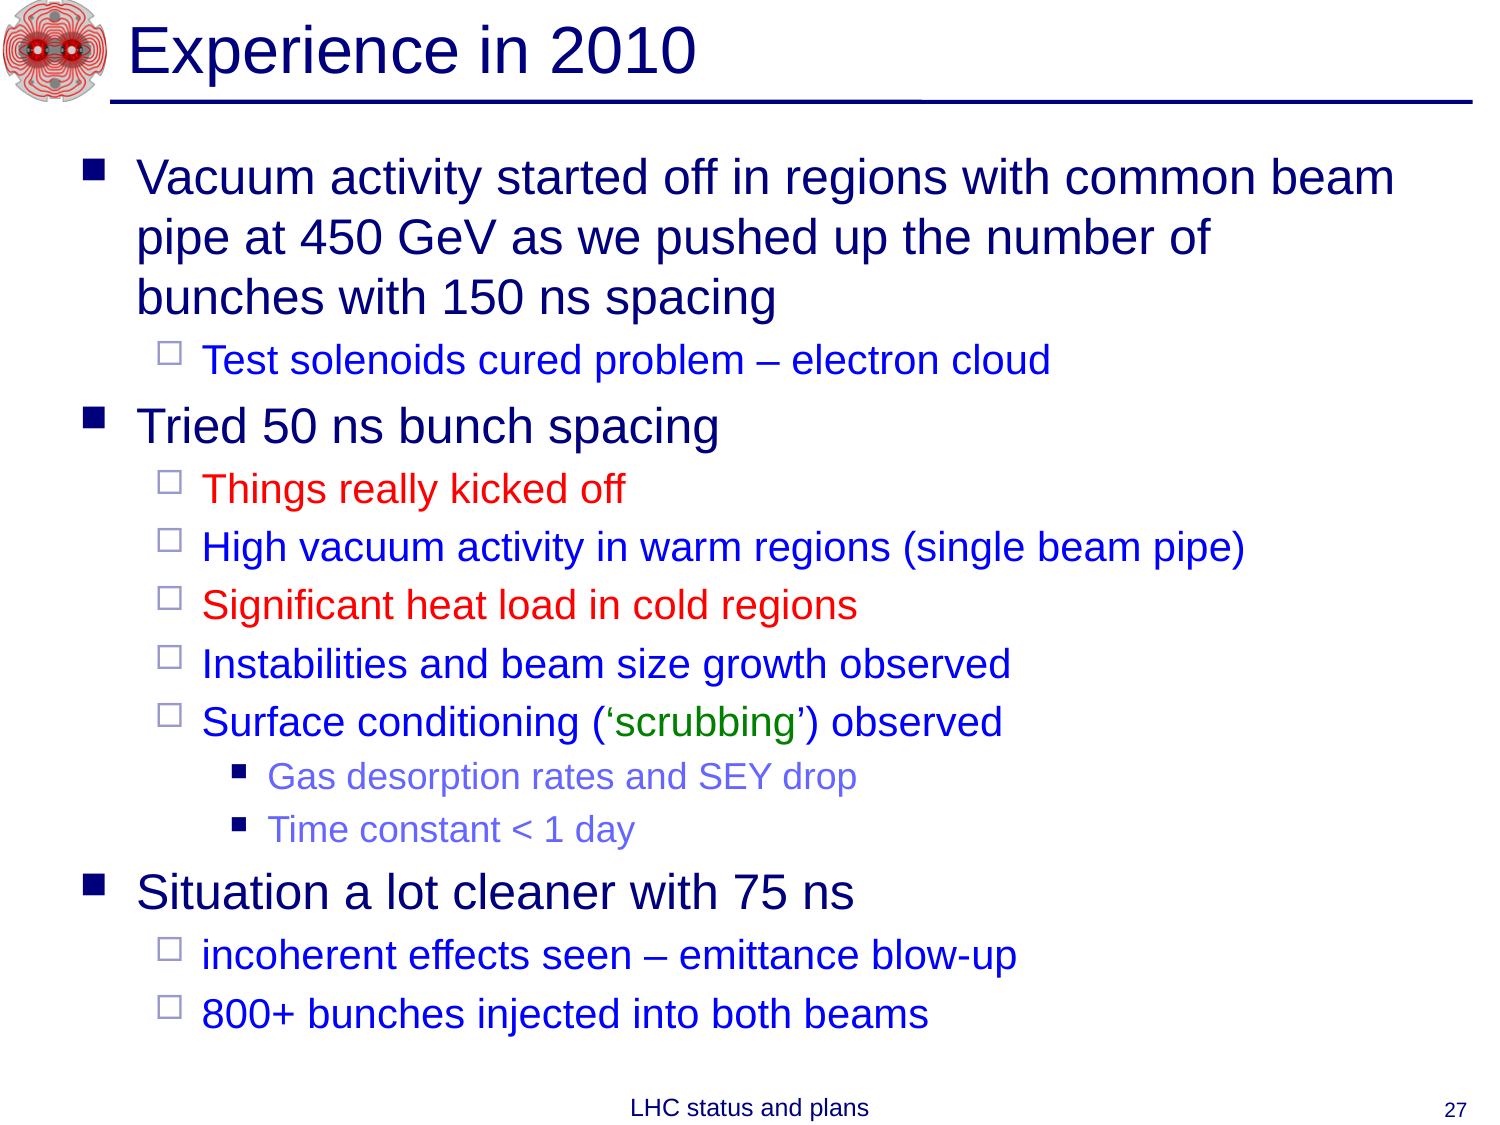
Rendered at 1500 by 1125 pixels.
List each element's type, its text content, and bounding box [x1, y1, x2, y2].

picture [0, 0, 108, 103]
list Vacuum activity started off in regions with common beam pipe at 450 GeV as we pushed up the number of bunches with 150 ns spacing Test solenoids cured problem – electron cloud Tried 50 ns bunch spacing Things really kicked off High vacuum activity in warm regions (single beam pipe) Significant heat load in cold regions Instabilities and beam size growth observed Surface conditioning (‘scrubbing’) observed Gas desorption rates and SEY drop Time constant < 1 day Situation a lot cleaner with 75 ns incoherent effects seen – emittance blow-up 800+ bunches injected into both beams [64, 136, 1416, 1059]
title Experience in 2010 [111, 3, 1463, 91]
footer LHC status and plans [512, 1087, 988, 1125]
slide_number 27 [1131, 1087, 1483, 1125]
